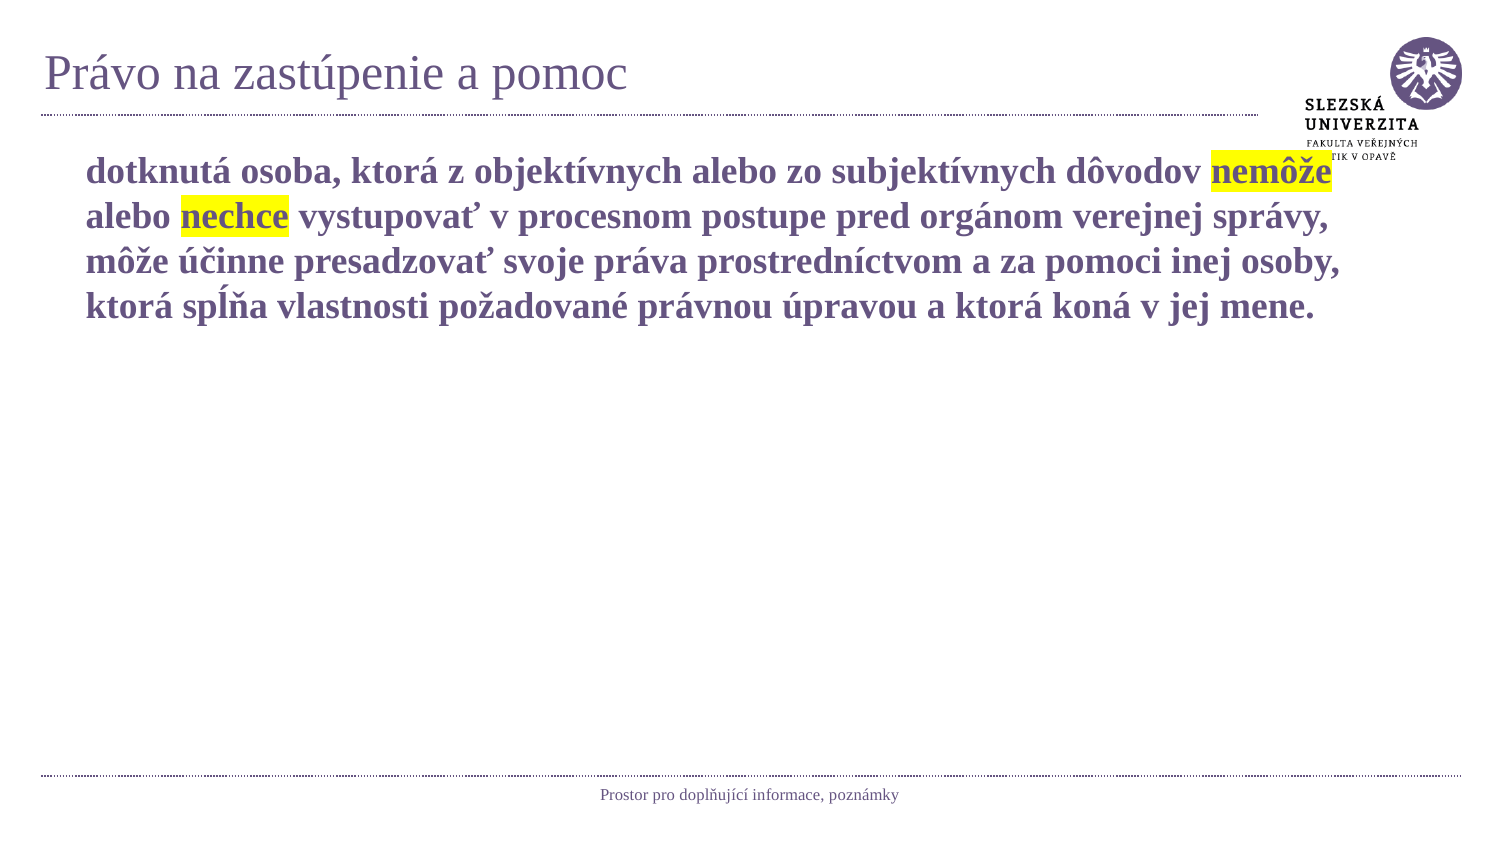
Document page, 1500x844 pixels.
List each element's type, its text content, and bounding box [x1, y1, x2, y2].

title Právo na zastúpenie a pomoc [29, 32, 668, 116]
text_box Prostor pro doplňující informace, poznámky [442, 776, 1058, 811]
list dotknutá osoba, ktorá z objektívnych alebo zo subjektívnych dôvodov nemôže alebo nechce vystupovať v procesnom postupe pred orgánom verejnej správy, môže účinne presadzovať svoje práva prostredníctvom a za pomoci inej osoby, ktorá spĺňa vlastnosti požadované právnou úpravou a ktorá koná v jej mene. [70, 138, 1430, 647]
picture [1305, 37, 1462, 160]
